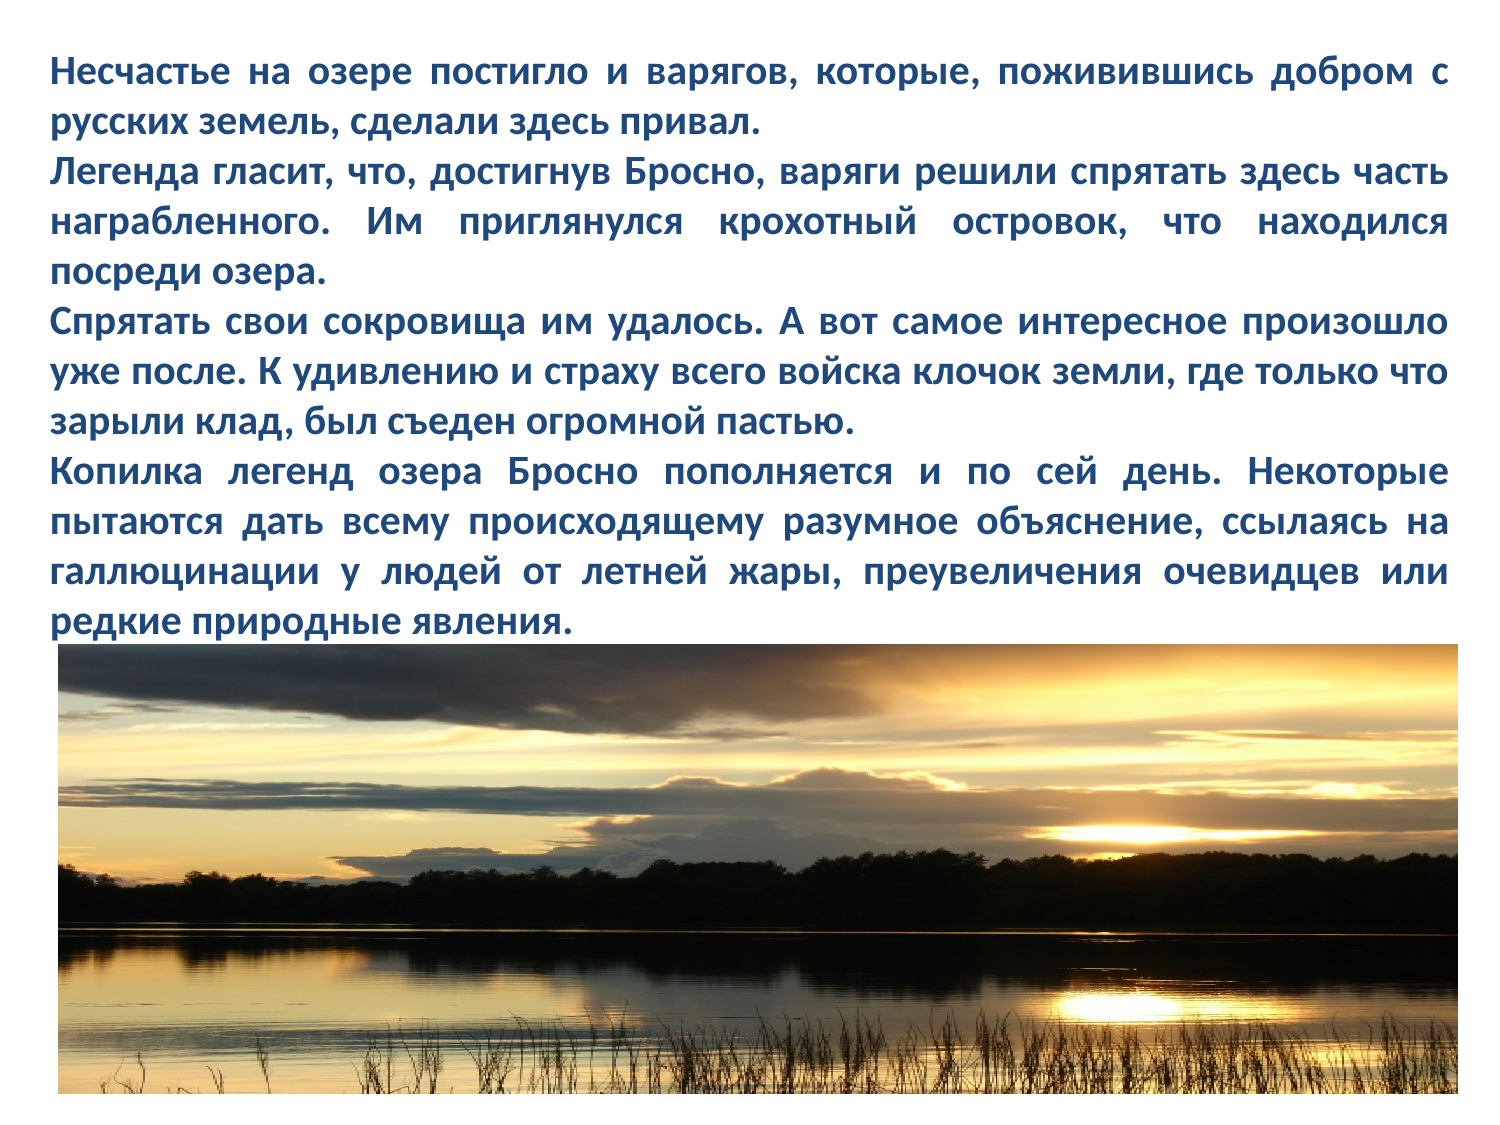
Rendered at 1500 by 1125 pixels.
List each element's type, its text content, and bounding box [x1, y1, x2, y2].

picture [58, 644, 1458, 1095]
text_box Несчастье на озере постигло и варягов, которые, поживившись добром с русских земель, сделали здесь привал. Легенда гласит, что, достигнув Бросно, варяги решили спрятать здесь часть награбленного. Им приглянулся крохотный островок, что находился посреди озера. Спрятать свои сокровища им удалось. А вот самое интересное произошло уже после. К удивлению и страху всего войска клочок земли, где только что зарыли клад, был съеден огромной пастью. Копилка легенд озера Бросно пополняется и по сей день. Некоторые пытаются дать всему происходящему разумное объяснение, ссылаясь на галлюцинации у людей от летней жары, преувеличения очевидцев или редкие природные явления. [35, 35, 1465, 701]
